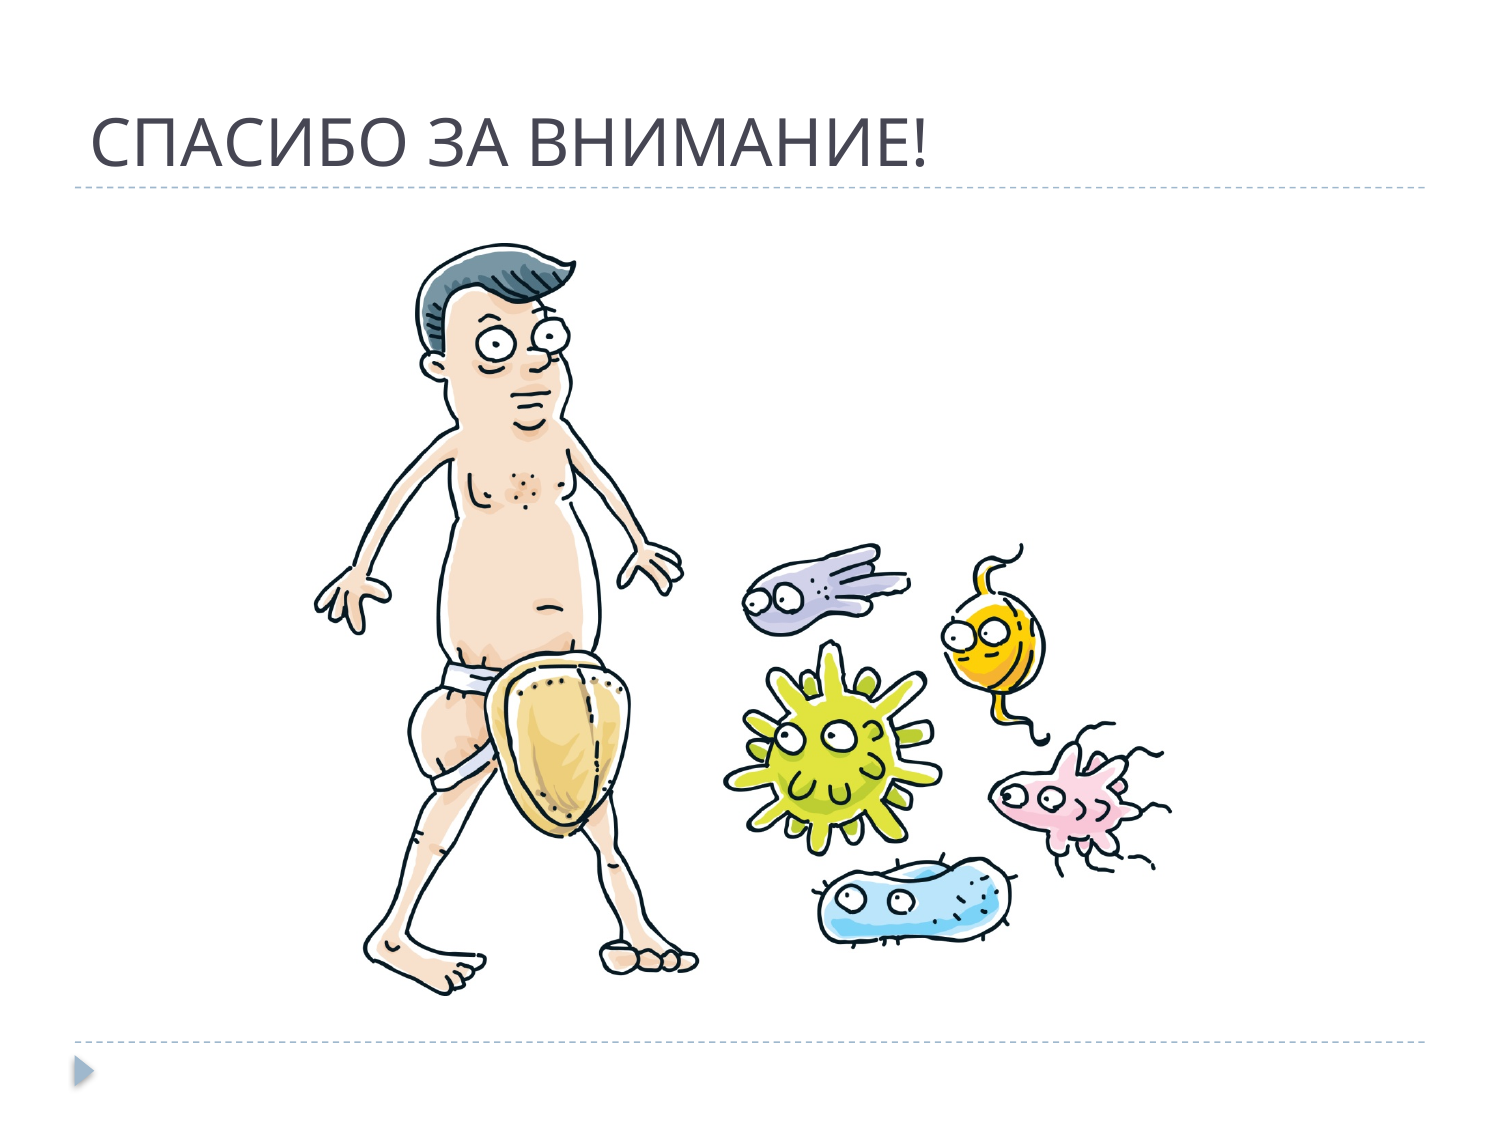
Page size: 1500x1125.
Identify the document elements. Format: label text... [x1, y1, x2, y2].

title СПАСИБО ЗА ВНИМАНИЕ! [75, 24, 1425, 188]
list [312, 243, 1173, 997]
